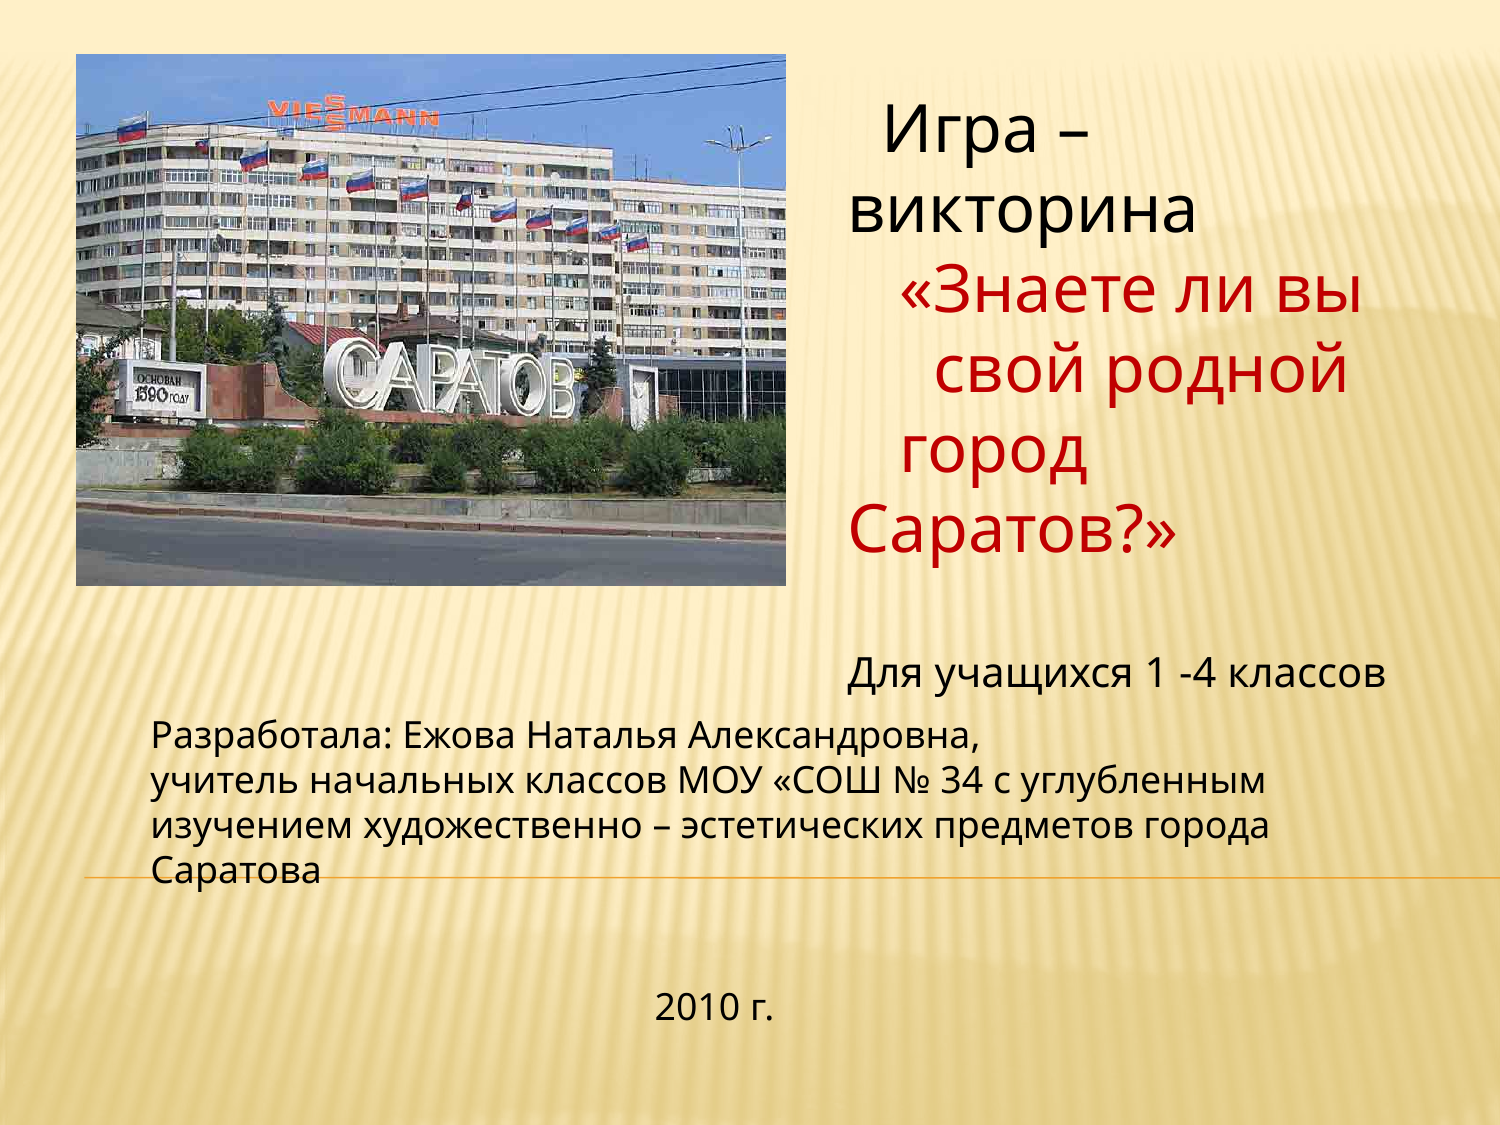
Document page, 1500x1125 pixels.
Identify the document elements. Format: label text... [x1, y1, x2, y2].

picture [76, 54, 786, 587]
text_box 2010 г. [454, 975, 869, 1036]
text_box Игра – викторина «Знаете ли вы свой родной город Саратов?» Для учащихся 1 -4 классов [832, 78, 1412, 748]
text_box Разработала: Ежова Наталья Александровна, учитель начальных классов МОУ «СОШ № 34 с углубленным изучением художественно – эстетических предметов города Саратова [135, 704, 1388, 899]
